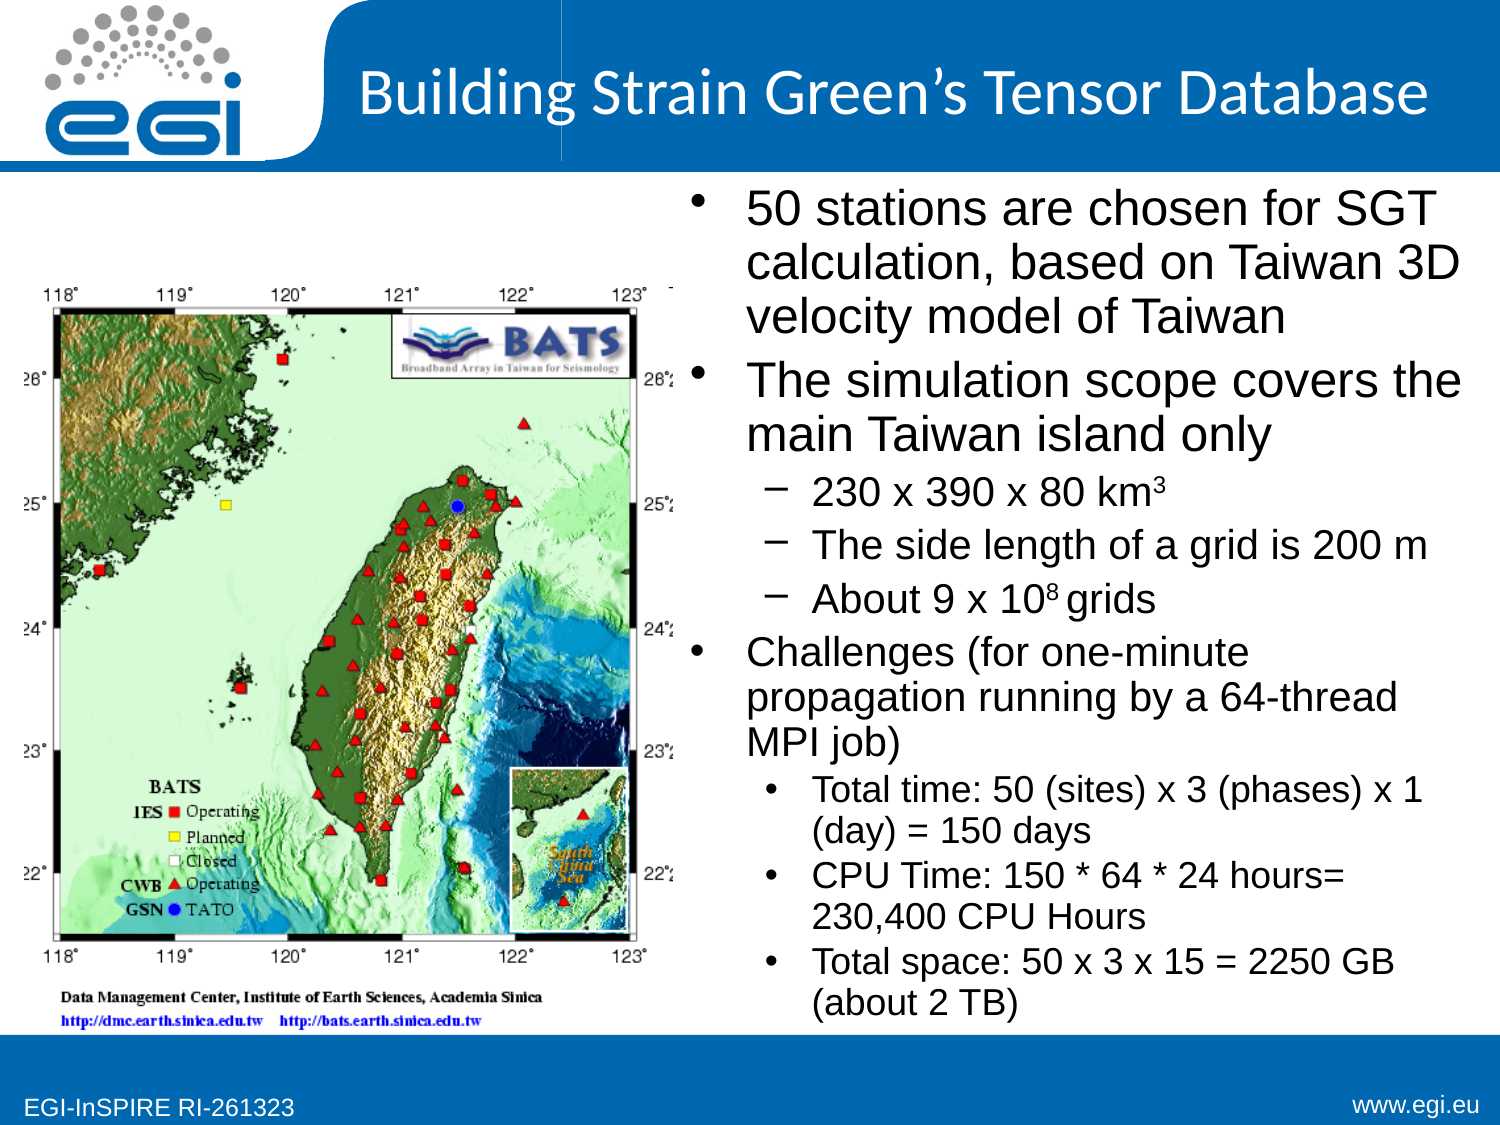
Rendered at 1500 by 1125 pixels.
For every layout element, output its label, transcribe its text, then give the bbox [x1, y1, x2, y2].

picture [0, 0, 265, 161]
text_box 50 stations are chosen for SGT calculation, based on Taiwan 3D velocity model of Taiwan The simulation scope covers the main Taiwan island only 230 x 390 x 80 km3 The side length of a grid is 200 m About 9 x 108 grids Challenges (for one-minute propagation running by a 64-thread MPI job) Total time: 50 (sites) x 3 (phases) x 1 (day) = 150 days CPU Time: 150 * 64 * 24 hours= 230,400 CPU Hours Total space: 50 x 3 x 15 = 2250 GB (about 2 TB) [674, 174, 1488, 1050]
title Building Strain Green’s Tensor Database [324, 24, 1463, 150]
picture [24, 287, 674, 1031]
